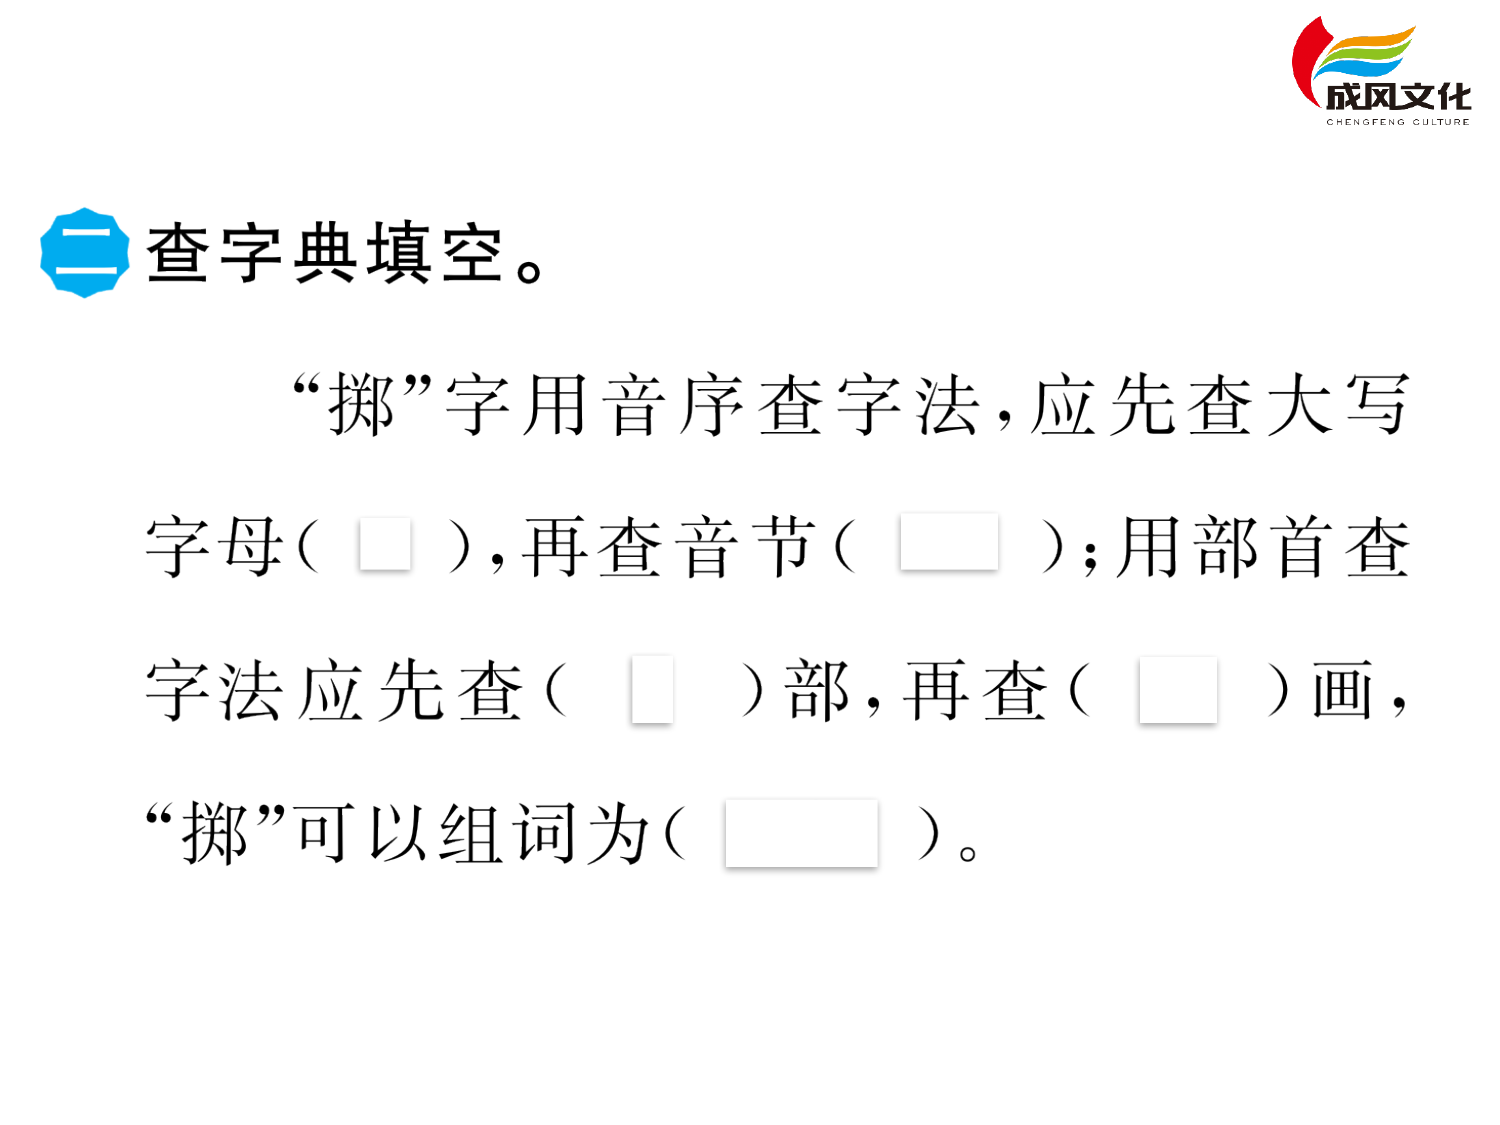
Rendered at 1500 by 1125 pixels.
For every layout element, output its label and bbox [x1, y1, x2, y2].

picture [35, 176, 1453, 899]
picture [1281, 0, 1489, 136]
